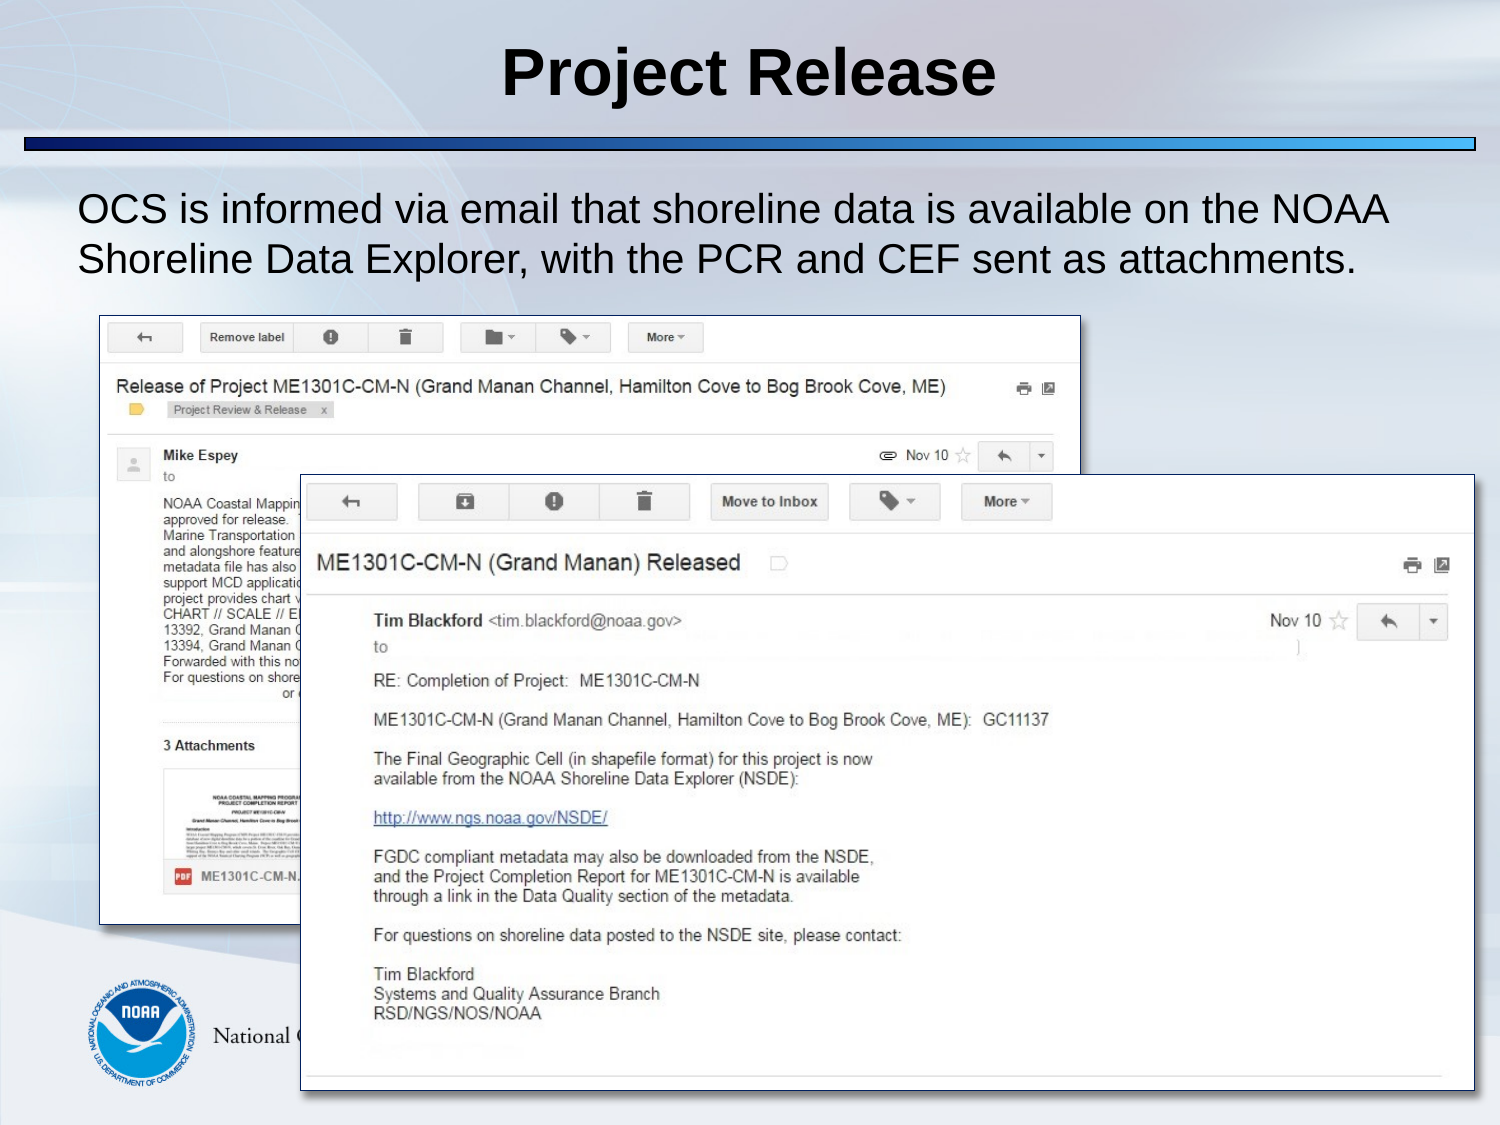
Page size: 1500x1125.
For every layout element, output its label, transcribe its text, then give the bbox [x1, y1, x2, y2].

text_box [24, 137, 1475, 150]
text_box OCS is informed via email that shoreline data is available on the NOAA Shoreline Data Explorer, with the PCR and CEF sent as attachments. [62, 174, 1438, 290]
text_box Project Release [112, 0, 1388, 138]
picture [0, 0, 1500, 1125]
